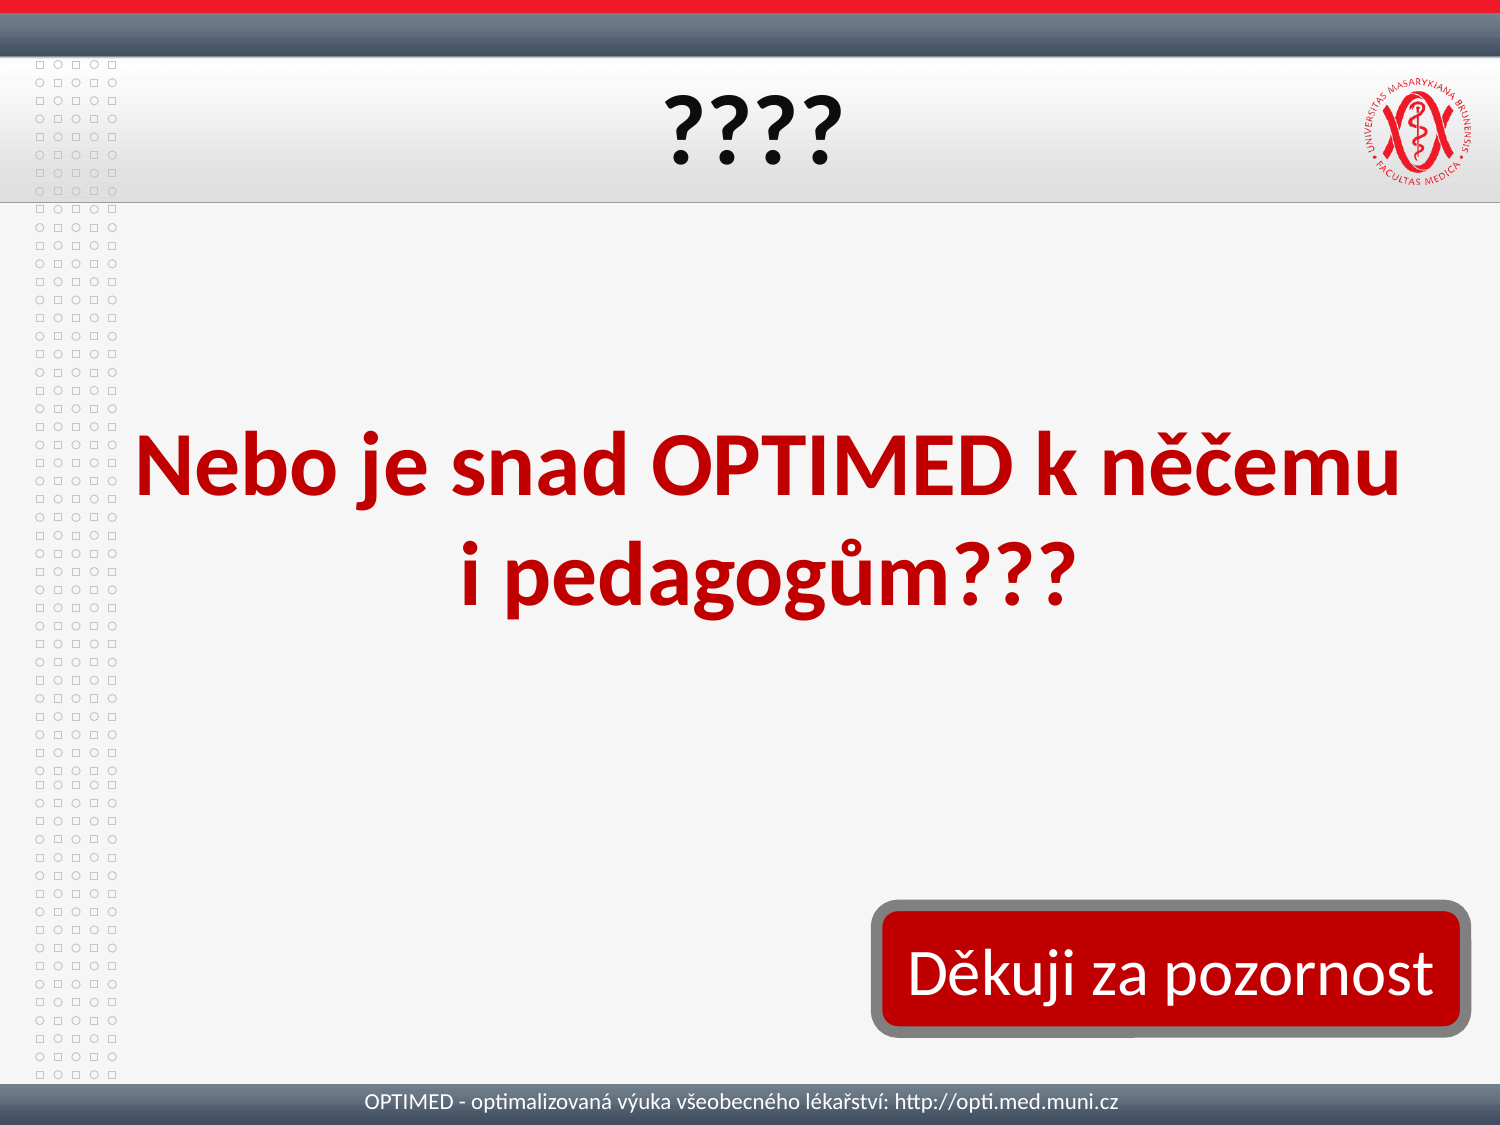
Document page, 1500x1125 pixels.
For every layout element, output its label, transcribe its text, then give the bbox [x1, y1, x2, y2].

footer OPTIMED - optimalizovaná výuka všeobecného lékařství: http://opti.med.muni.cz [0, 1070, 1500, 1125]
title ???? [165, 66, 1341, 183]
text_box Nebo je snad OPTIMED k něčemu i pedagogům??? [119, 396, 1420, 632]
picture [0, 13, 1500, 203]
list [159, 243, 1424, 1012]
text_box Děkuji za pozornost [874, 903, 1468, 1035]
